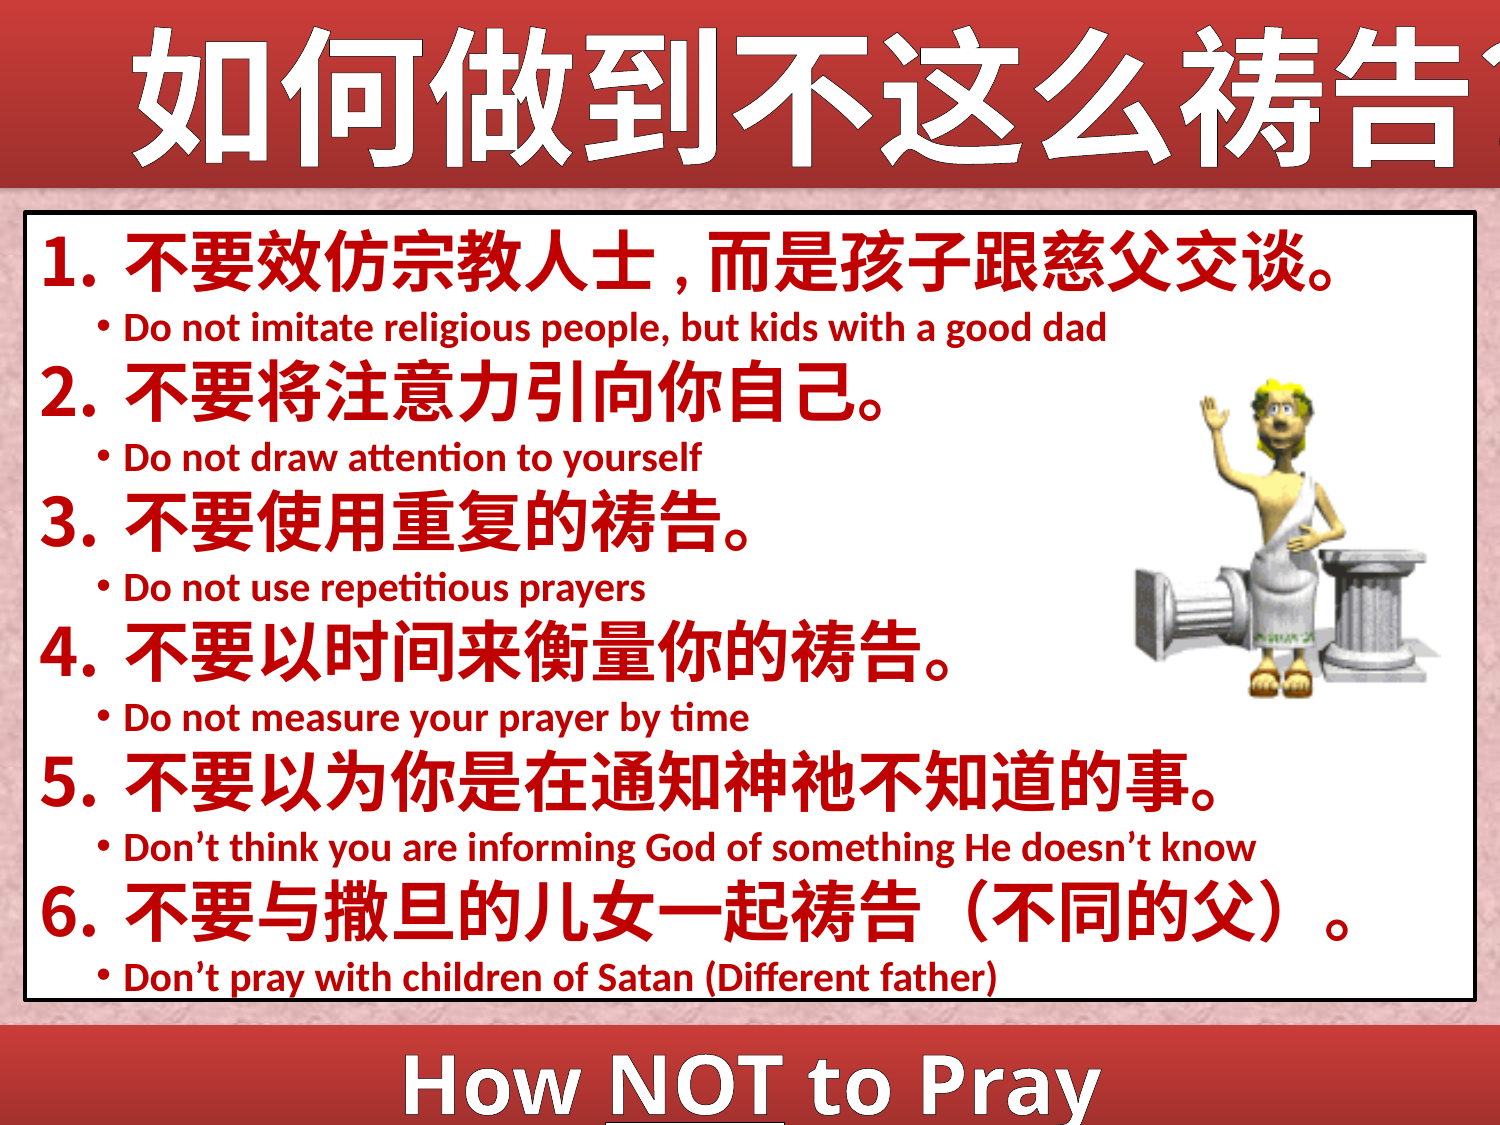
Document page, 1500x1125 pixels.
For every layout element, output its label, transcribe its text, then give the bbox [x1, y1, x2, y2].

text_box How NOT to Pray [0, 1025, 1500, 1125]
title 如何做到不这么祷告？ [0, 0, 1500, 188]
text_box 不要效仿宗教人士,而是孩子跟慈父交谈。 Do not imitate religious people, but kids with a good dad 不要将注意力引向你自己。 Do not draw attention to yourself 不要使用重复的祷告。 Do not use repetitious prayers 不要以时间来衡量你的祷告。 Do not measure your prayer by time 不要以为你是在通知神祂不知道的事。 Don’t think you are informing God of something He doesn’t know 不要与撒旦的儿女一起祷告（不同的父）。 Don’t pray with children of Satan (Different father) [23, 210, 1477, 1002]
picture [0, 188, 1500, 1025]
